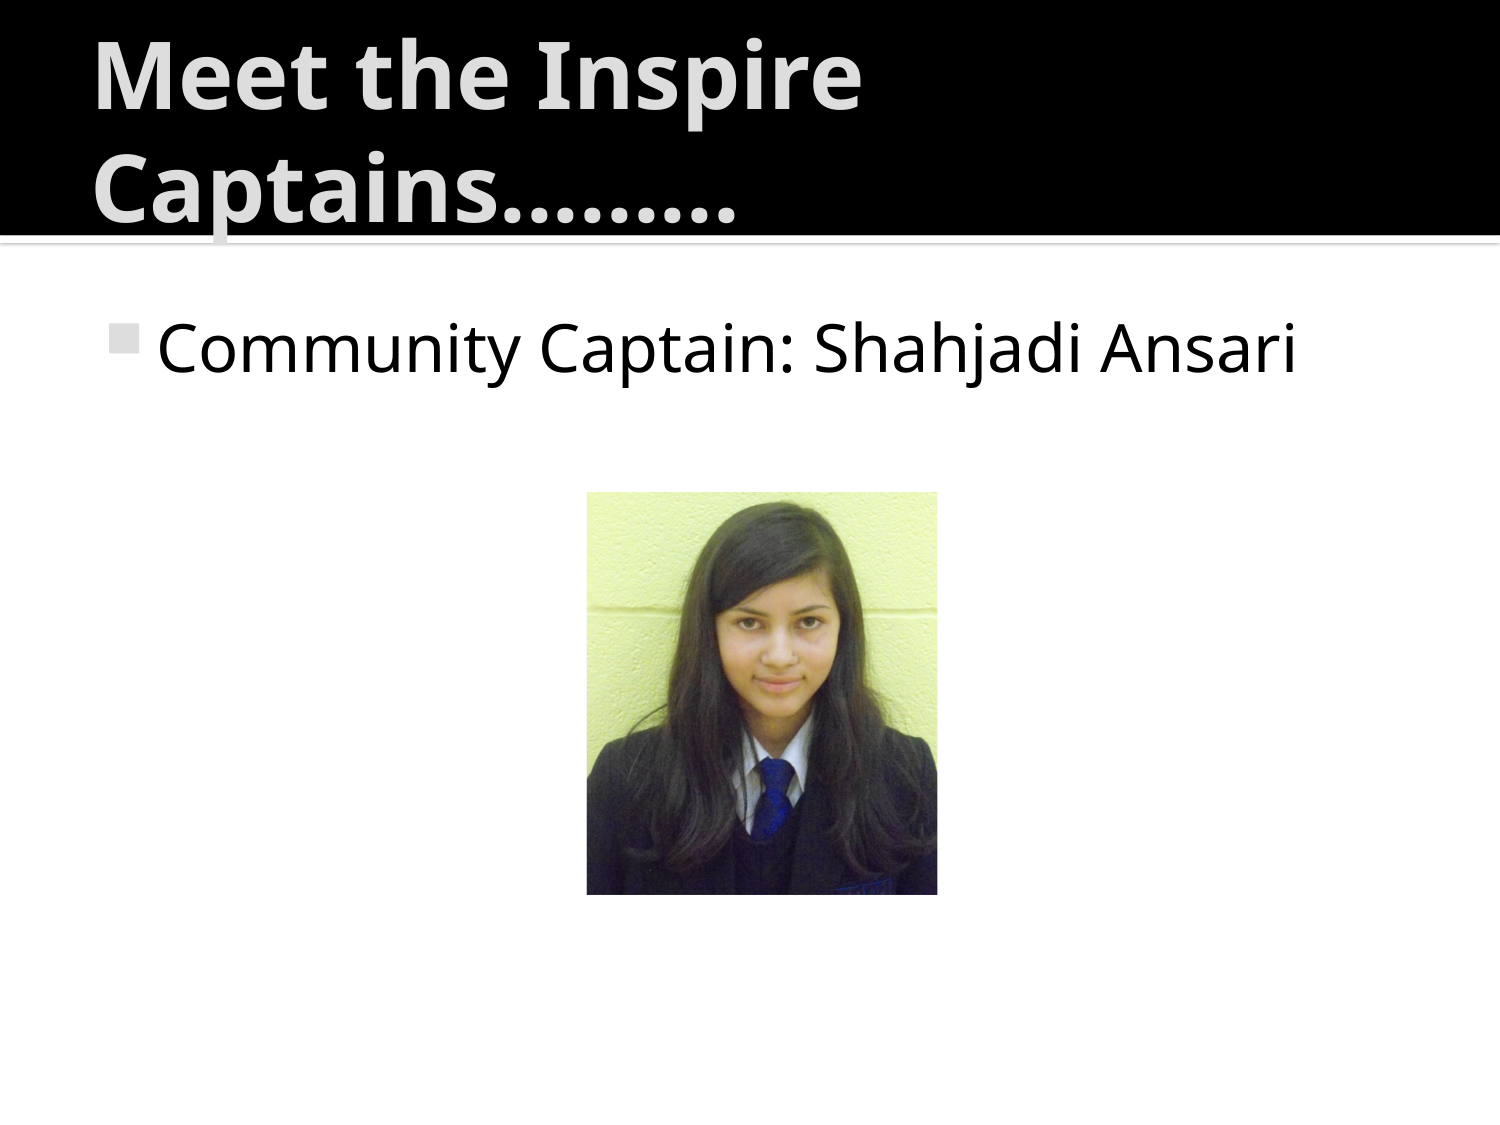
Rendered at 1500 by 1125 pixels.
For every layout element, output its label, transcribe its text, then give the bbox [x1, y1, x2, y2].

list Community Captain: Shahjadi Ansari [75, 291, 1425, 1050]
picture [560, 492, 963, 895]
title Meet the Inspire Captains......... [75, 25, 1425, 231]
